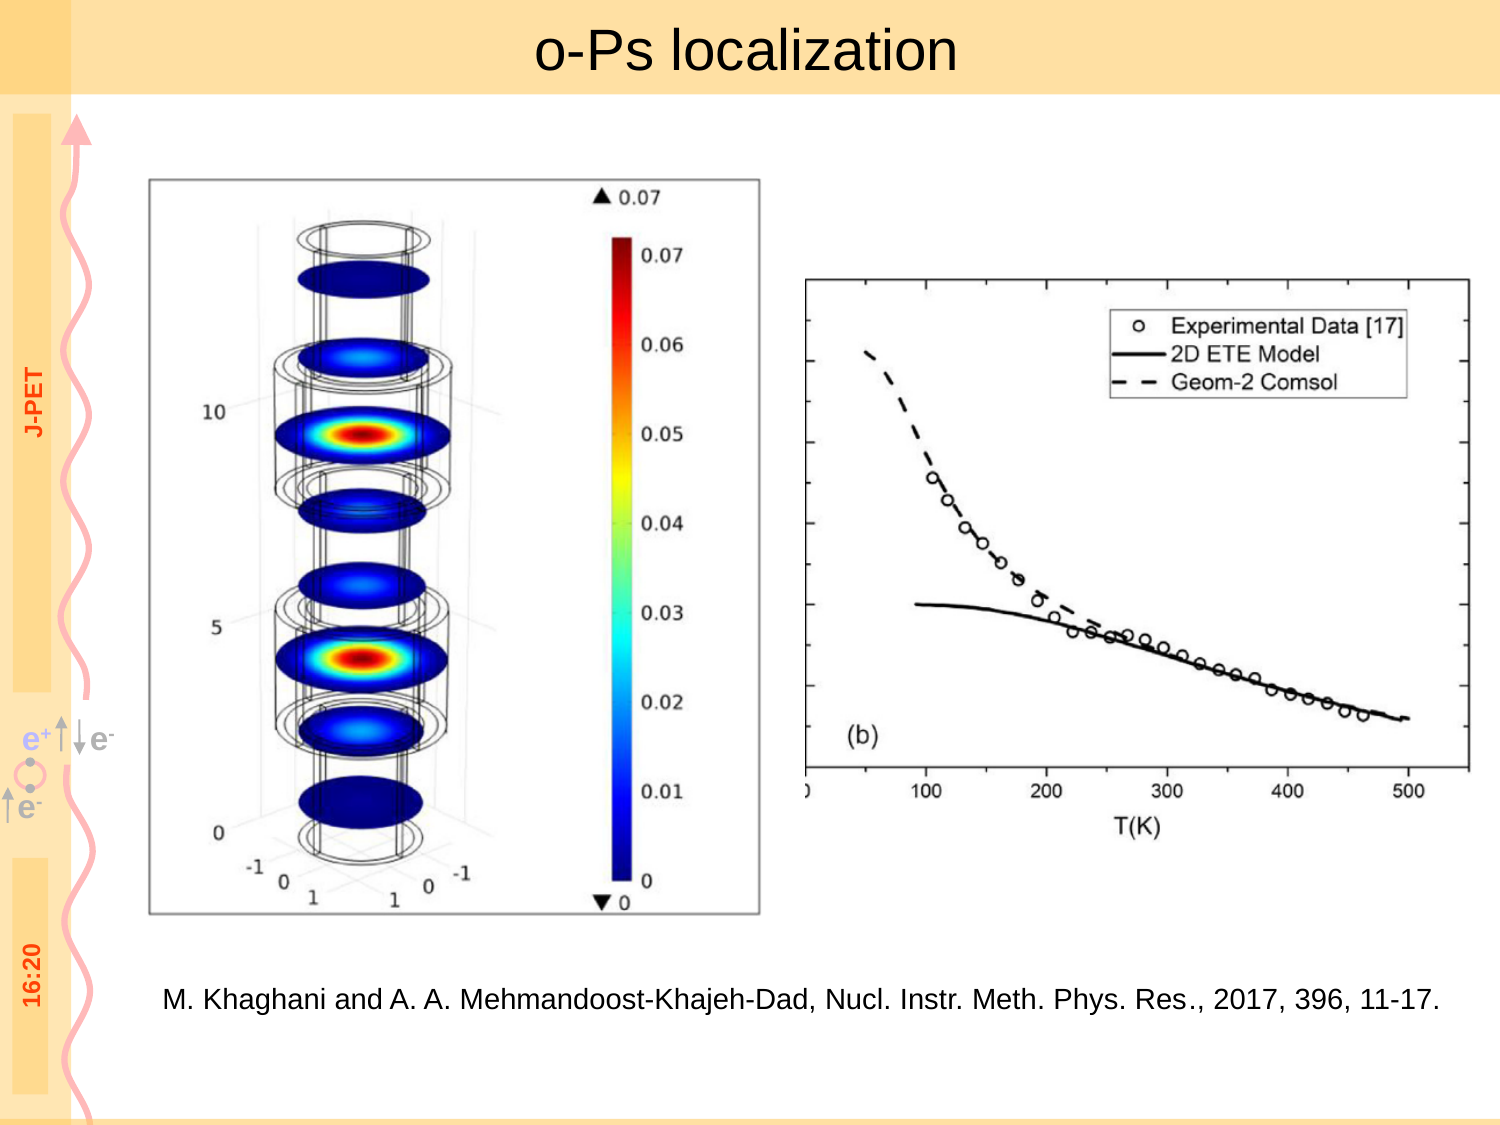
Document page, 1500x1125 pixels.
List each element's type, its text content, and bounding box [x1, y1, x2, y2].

picture [805, 278, 1472, 847]
footer J-PET [12, 113, 52, 693]
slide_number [12, 857, 49, 1095]
text_box M. Khaghani and A. A. Mehmandoost-Khajeh-Dad, Nucl. Instr. Meth. Phys. Res., 2017, 396, 11-17. [147, 972, 1472, 1023]
title o-Ps localization [37, 12, 1457, 82]
picture [147, 178, 763, 918]
